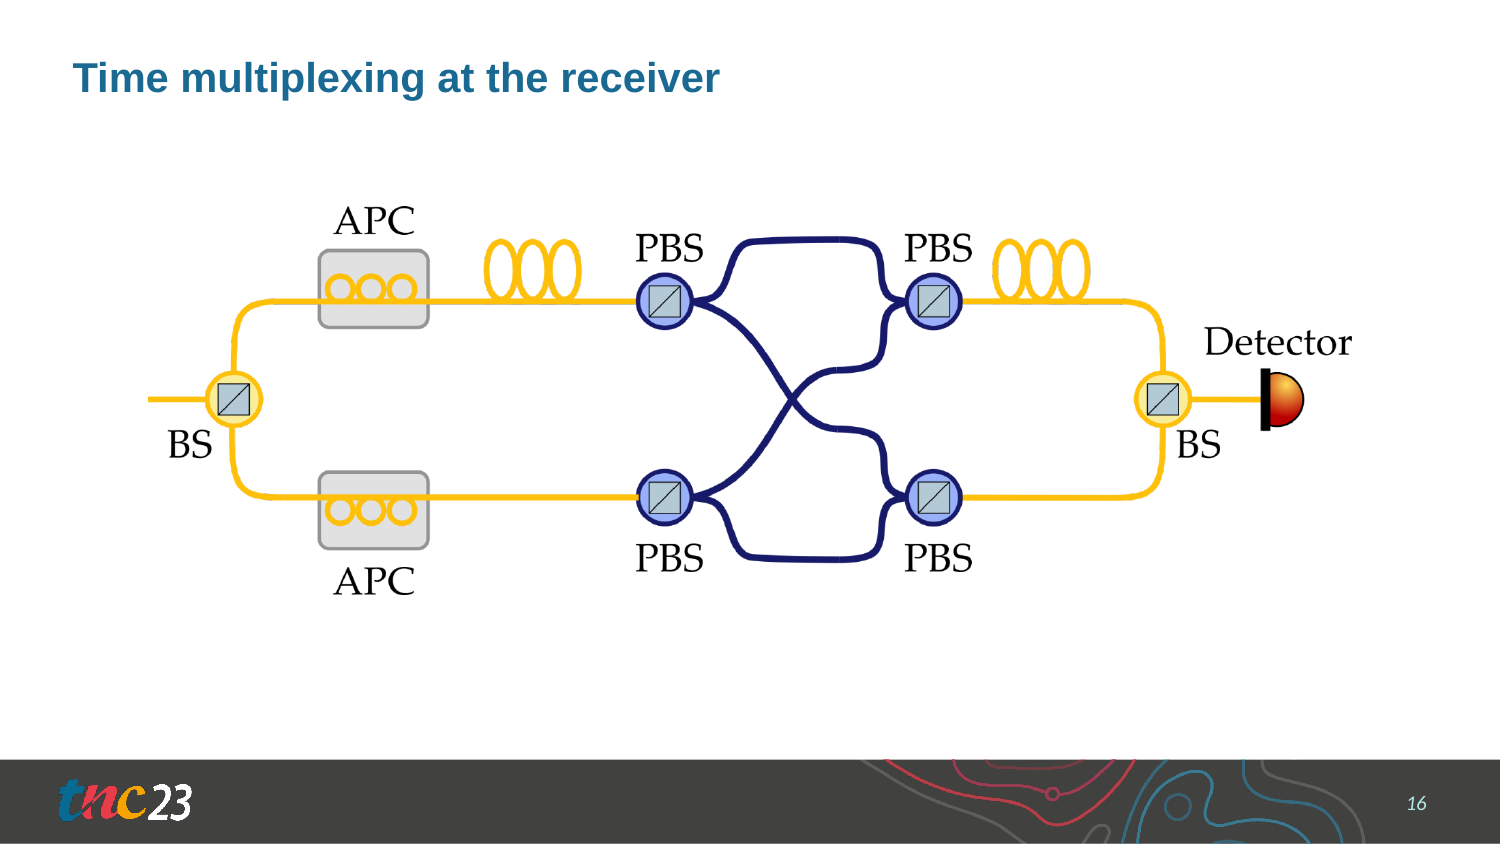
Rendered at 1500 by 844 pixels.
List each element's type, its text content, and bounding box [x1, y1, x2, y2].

title Time multiplexing at the receiver [57, 21, 1442, 136]
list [148, 206, 1352, 595]
slide_number 16 [1104, 779, 1442, 825]
picture [57, 779, 207, 825]
